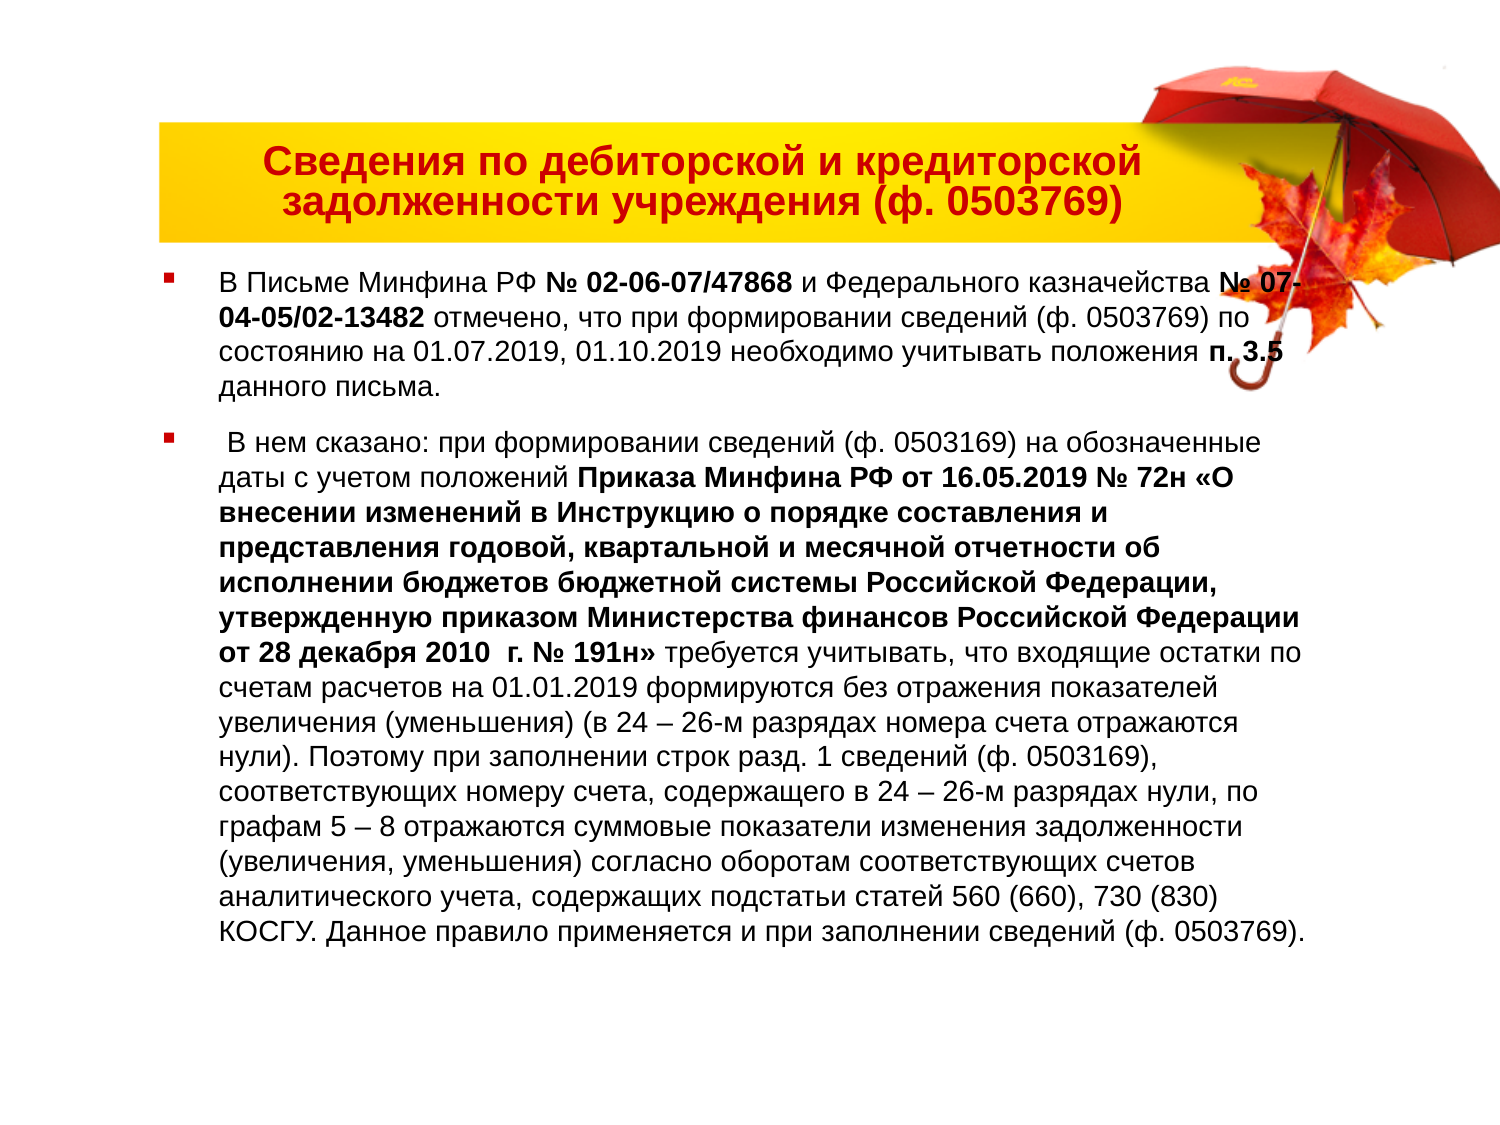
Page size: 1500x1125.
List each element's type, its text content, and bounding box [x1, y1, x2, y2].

picture [0, 0, 1500, 1125]
list В Письме Минфина РФ № 02-06-07/47868 и Федерального казначейства № 07-04-05/02-13482 отмечено, что при формировании сведений (ф. 0503769) по состоянию на 01.07.2019, 01.10.2019 необходимо учитывать положения п. 3.5 данного письма. В нем сказано: при формировании сведений (ф. 0503169) на обозначенные даты с учетом положений Приказа Минфина РФ от 16.05.2019 № 72н «О внесении изменений в Инструкцию о порядке составления и представления годовой, квартальной и месячной отчетности об исполнении бюджетов бюджетной системы Российской Федерации, утвержденную приказом Министерства финансов Российской Федерации от 28 декабря 2010 г. № 191н» требуется учитывать, что входящие остатки по счетам расчетов на 01.01.2019 формируются без отражения показателей увеличения (уменьшения) (в 24 – 26-м разрядах номера счета отражаются нули). Поэтому при заполнении строк разд. 1 сведений (ф. 0503169), соответствующих номеру счета, содержащего в 24 – 26-м разрядах нули, по графам 5 – 8 отражаются суммовые показатели изменения задолженности (увеличения, уменьшения) согласно оборотам соответствующих счетов аналитического учета, содержащих подстатьи статей 560 (660), 730 (830) КОСГУ. Данное правило применяется и при заполнении сведений (ф. 0503769). [147, 255, 1341, 1048]
title Сведения по дебиторской и кредиторской задолженности учреждения (ф. 0503769) [159, 136, 1247, 231]
